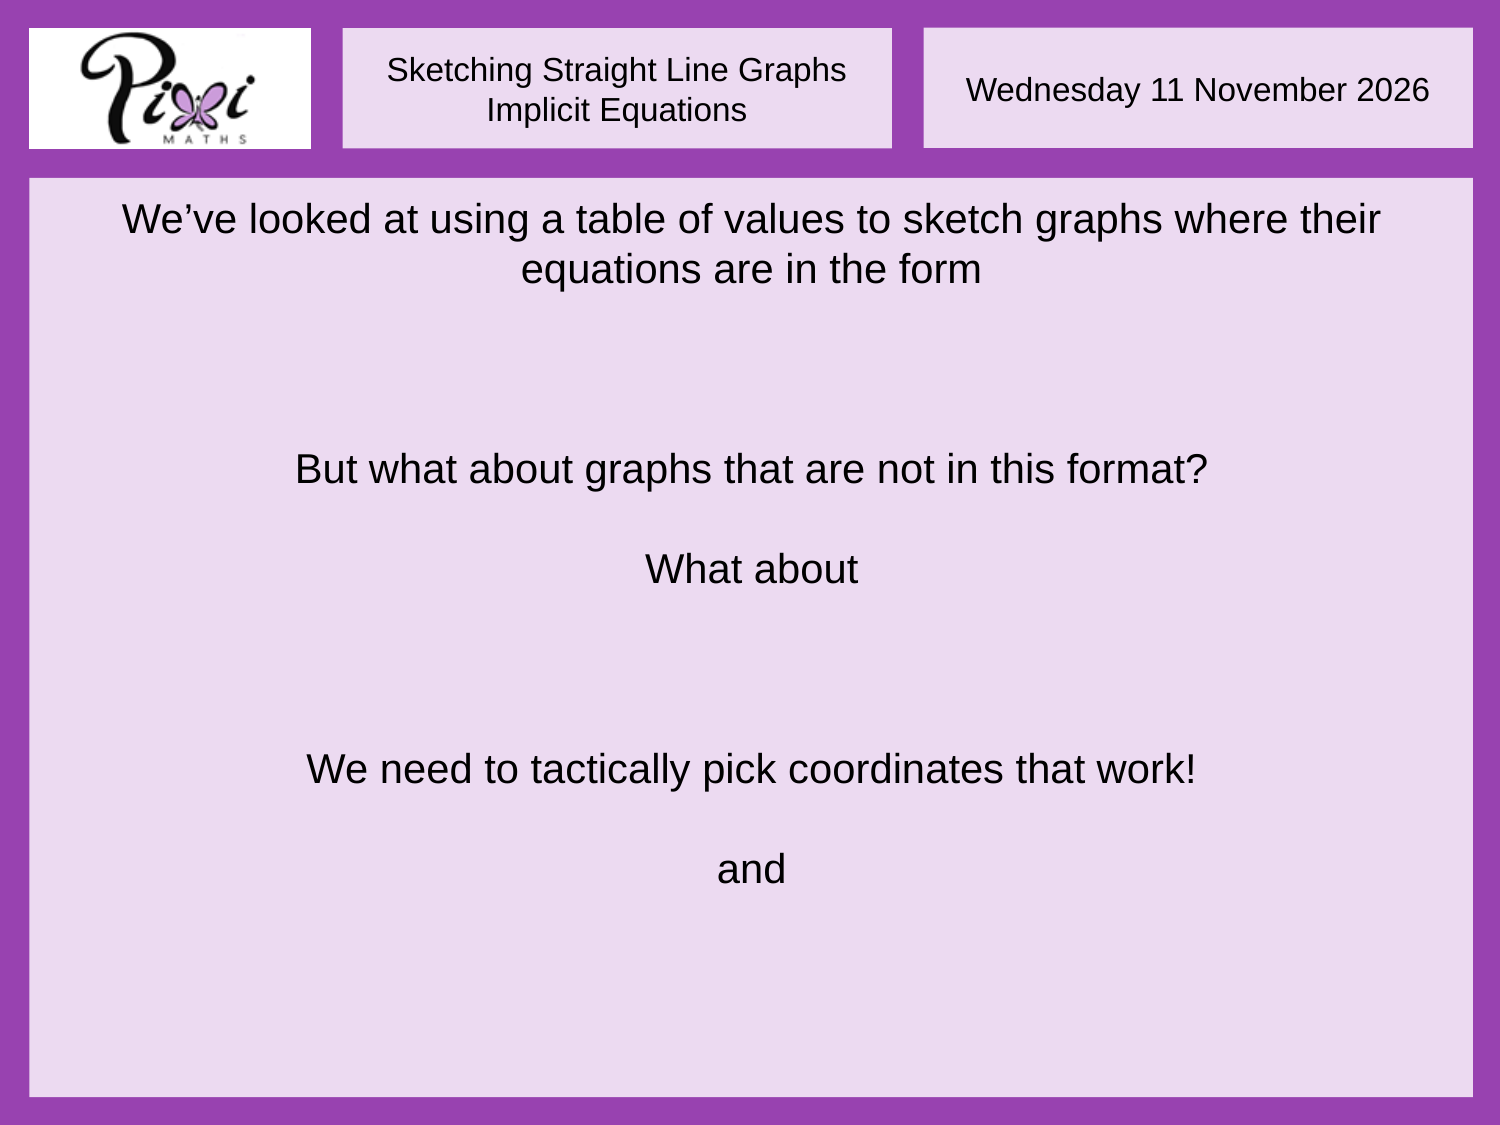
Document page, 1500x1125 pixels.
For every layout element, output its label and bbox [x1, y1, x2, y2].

picture [29, 28, 311, 149]
